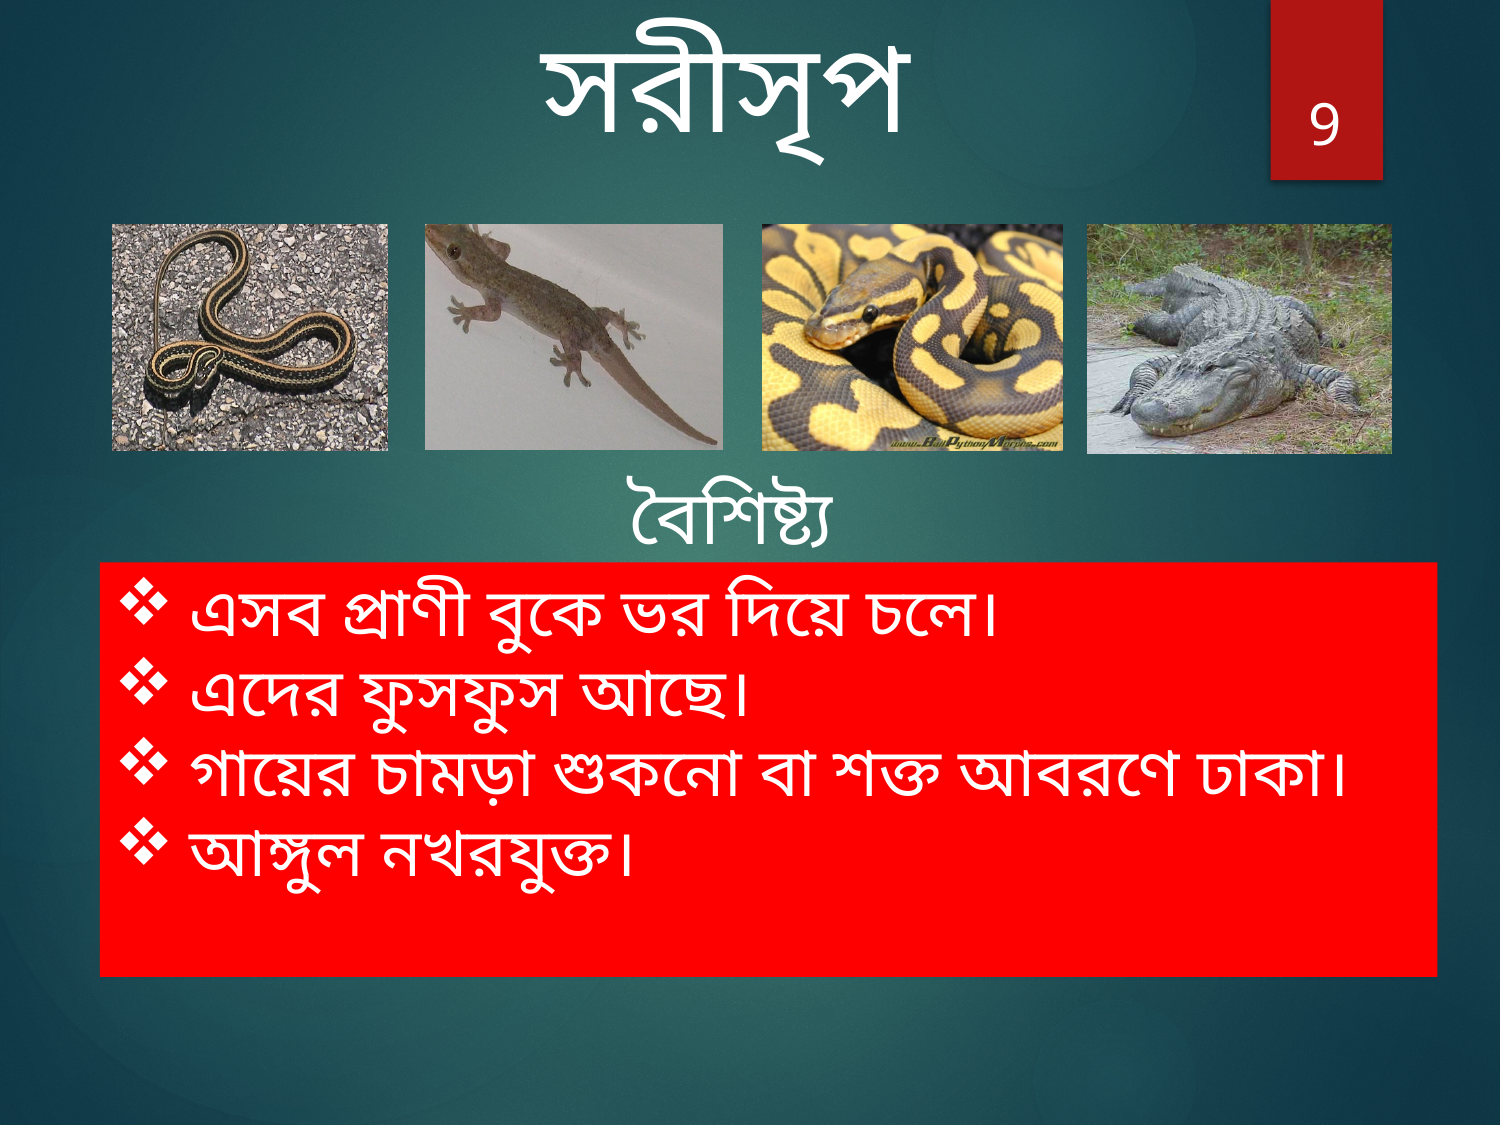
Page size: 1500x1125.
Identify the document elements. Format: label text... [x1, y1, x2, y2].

text_box সরীসৃপ [527, 0, 925, 165]
text_box বৈশিষ্ট্য [574, 462, 888, 562]
text_box এসব প্রাণী বুকে ভর দিয়ে চলে। এদের ফুসফুস আছে। গায়ের চামড়া শুকনো বা শক্ত আবরণে ঢাকা। আঙ্গুল নখরযুক্ত। [99, 562, 1438, 977]
picture [112, 224, 388, 451]
picture [424, 224, 723, 451]
slide_number 9 [1273, 48, 1378, 175]
picture [762, 224, 1064, 451]
picture [1087, 224, 1392, 454]
